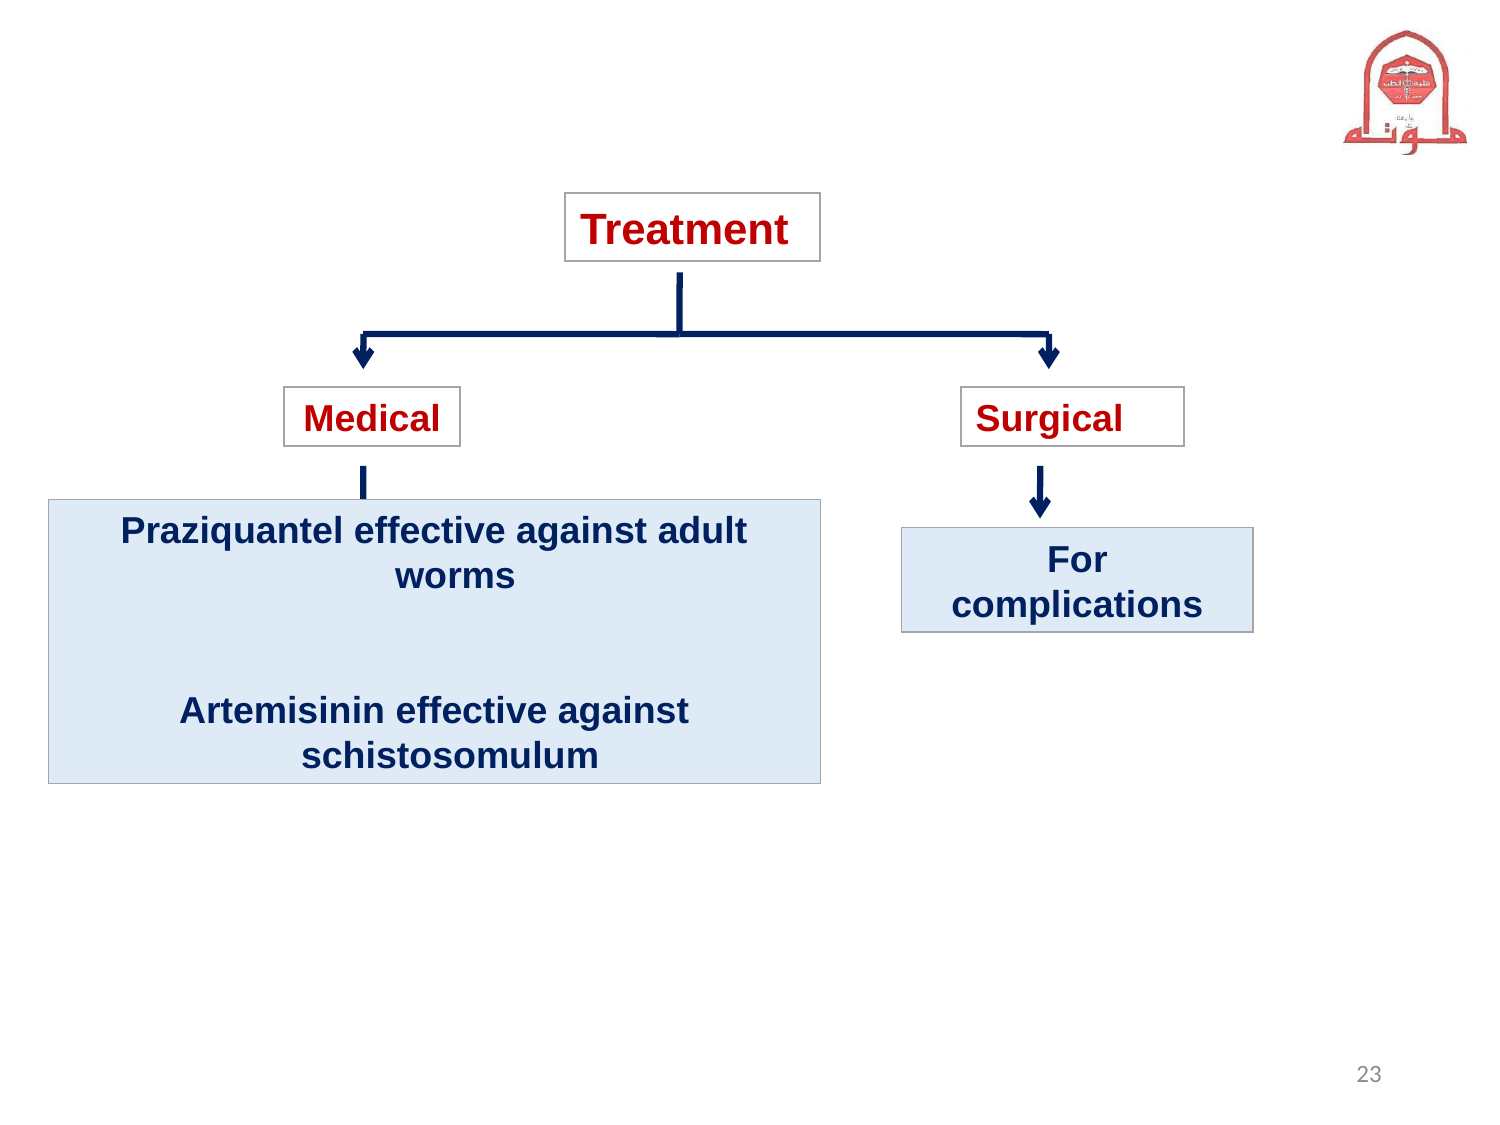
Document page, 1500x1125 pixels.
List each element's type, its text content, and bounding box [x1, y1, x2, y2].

picture [1343, 29, 1467, 155]
text_box For complications [901, 527, 1254, 633]
text_box Surgical [960, 386, 1185, 447]
text_box Treatment [564, 192, 821, 262]
slide_number 23 [1059, 1042, 1397, 1103]
text_box Praziquantel effective against adult worms Artemisinin effective against schistosomulum [48, 499, 821, 784]
text_box Medical [283, 386, 461, 447]
